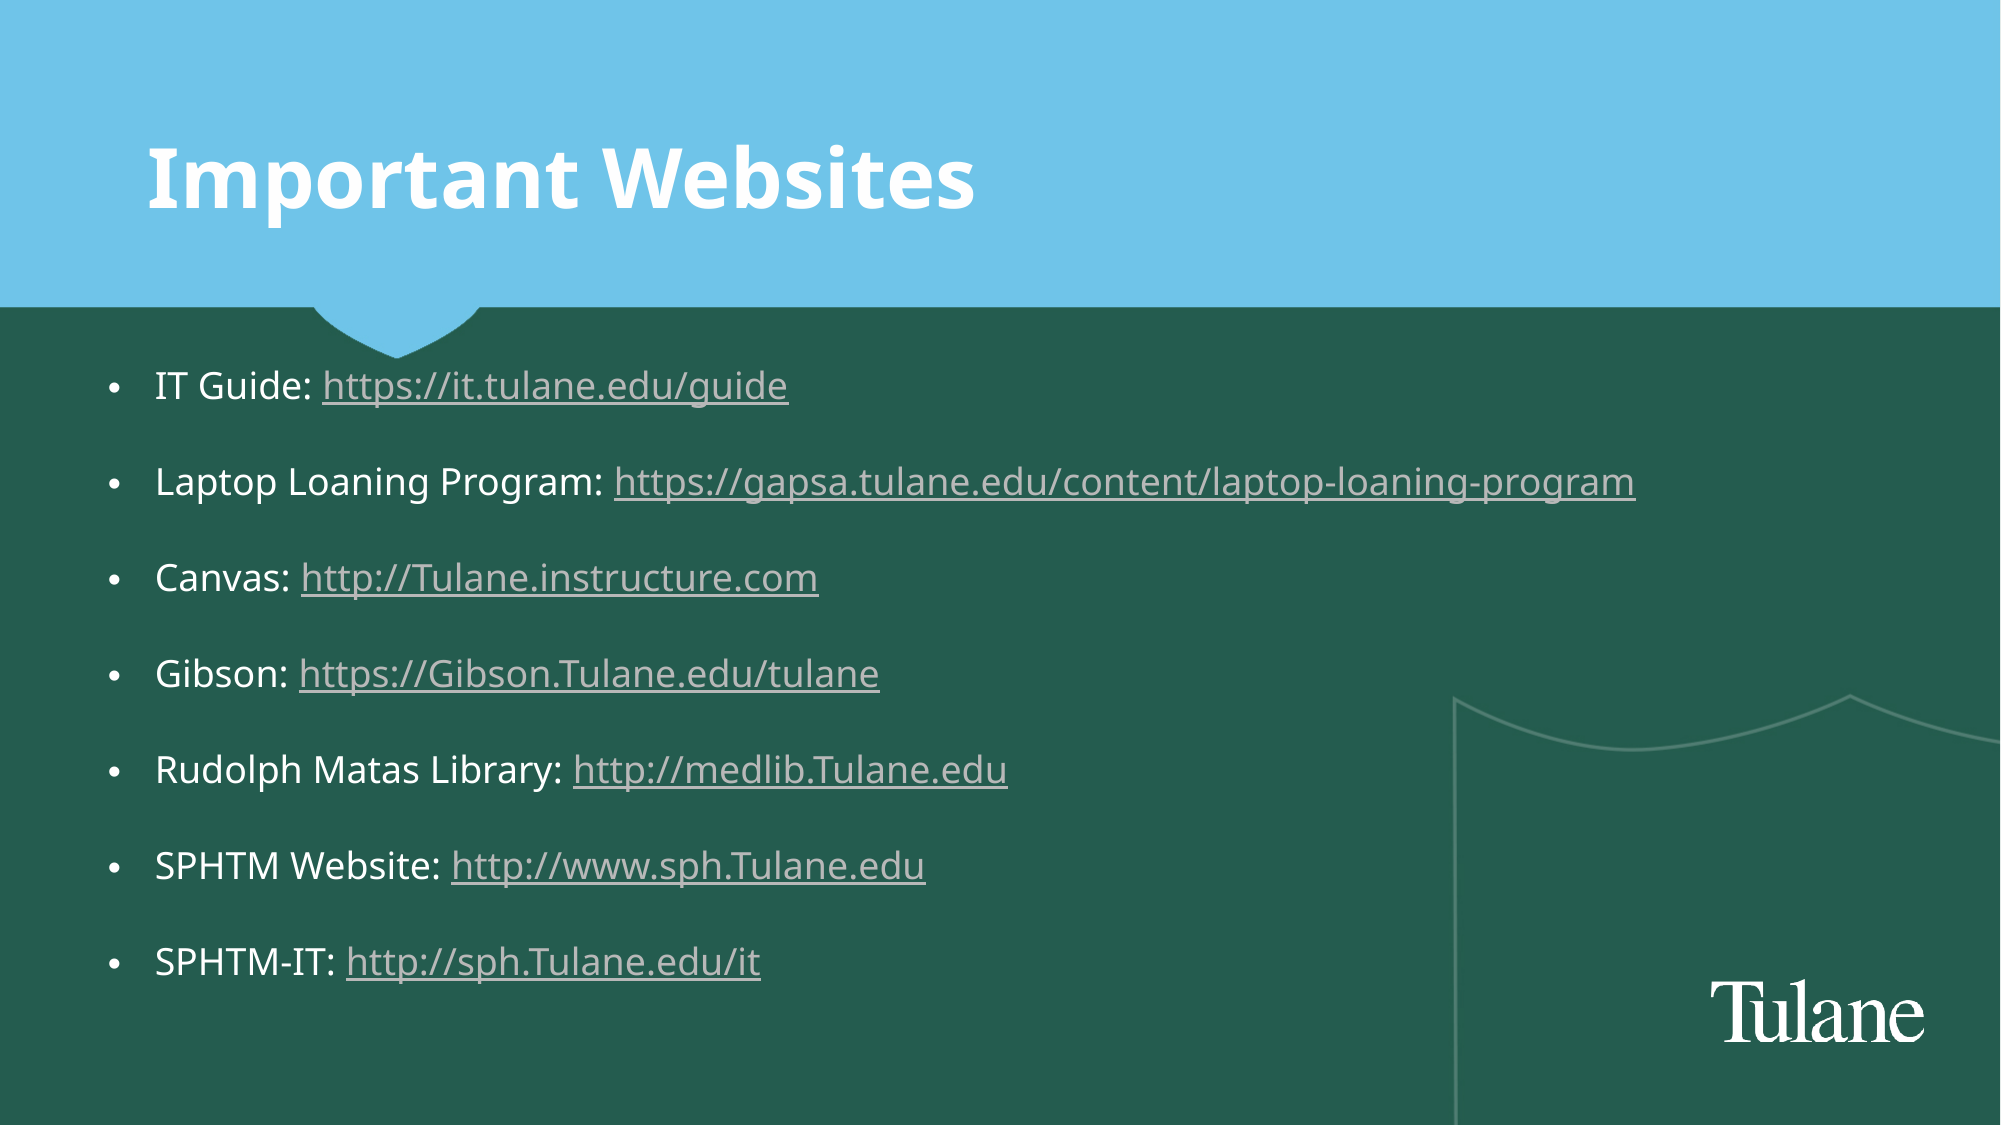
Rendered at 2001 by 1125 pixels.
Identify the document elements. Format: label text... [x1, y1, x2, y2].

picture [0, 0, 2001, 1125]
title Important Websites [132, 73, 1868, 233]
text_box IT Guide: https://it.tulane.edu/guide Laptop Loaning Program: https://gapsa.tulane.edu/content/laptop-loaning-program Canvas: http://Tulane.instructure.com Gibson: https://Gibson.Tulane.edu/tulane Rudolph Matas Library: http://medlib.Tulane.edu SPHTM Website: http://www.sph.Tulane.edu SPHTM-IT: http://sph.Tulane.edu/it [93, 354, 1899, 997]
